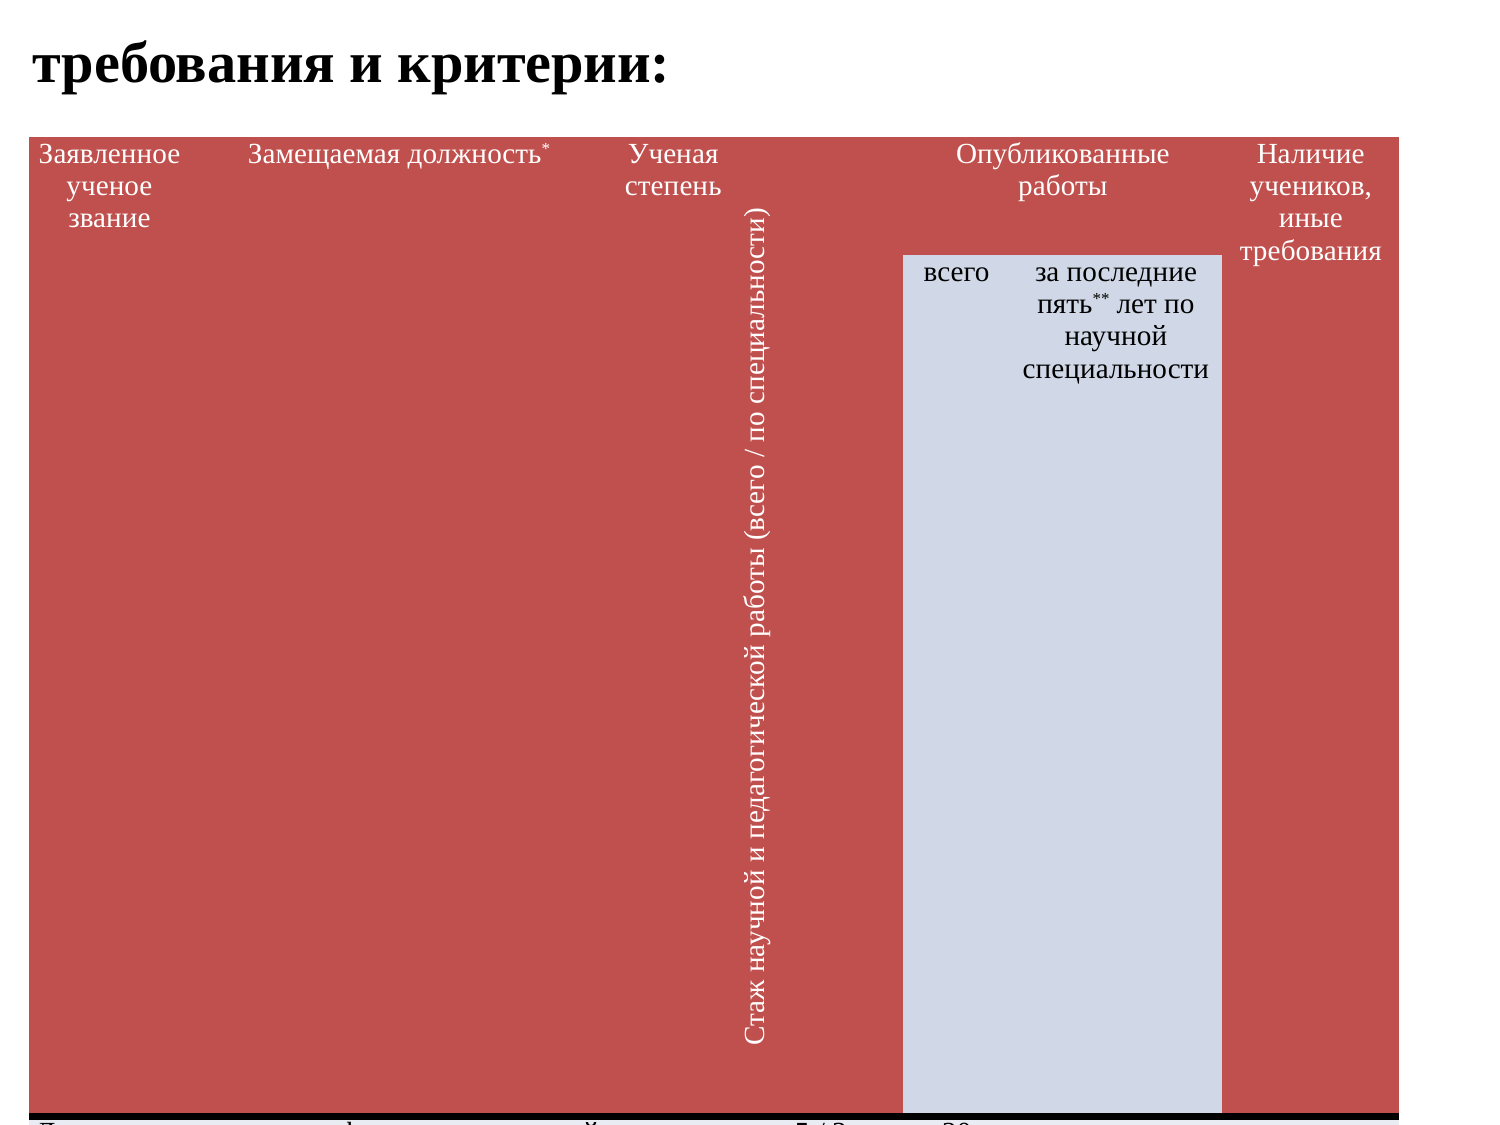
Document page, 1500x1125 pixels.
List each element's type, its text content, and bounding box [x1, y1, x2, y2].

table_cell за последние пять** лет по научной специальности [1010, 255, 1222, 1113]
table_header Стаж научной и педагогической работы (всего / по специальности) [738, 137, 903, 1113]
table_cell доктор наук, кандидат наук [608, 1120, 738, 1125]
table_cell Доцент [29, 1120, 190, 1125]
table_header Замещаемая должность* [190, 137, 608, 1113]
table_header Заявленное ученое звание [29, 137, 190, 1113]
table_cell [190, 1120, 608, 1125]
table_cell 5 / 3 [738, 1120, 903, 1125]
title требования и критерии: [17, 30, 1368, 88]
table_cell всего [903, 255, 1010, 1113]
table_header Наличие учеников, иные требования [1222, 137, 1399, 1113]
table_header Ученая степень [608, 137, 738, 1113]
table_header Опубликованные работы [903, 137, 1222, 255]
table_cell 20 [903, 1120, 1010, 1125]
table_cell – [1222, 1120, 1399, 1125]
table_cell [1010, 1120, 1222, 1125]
